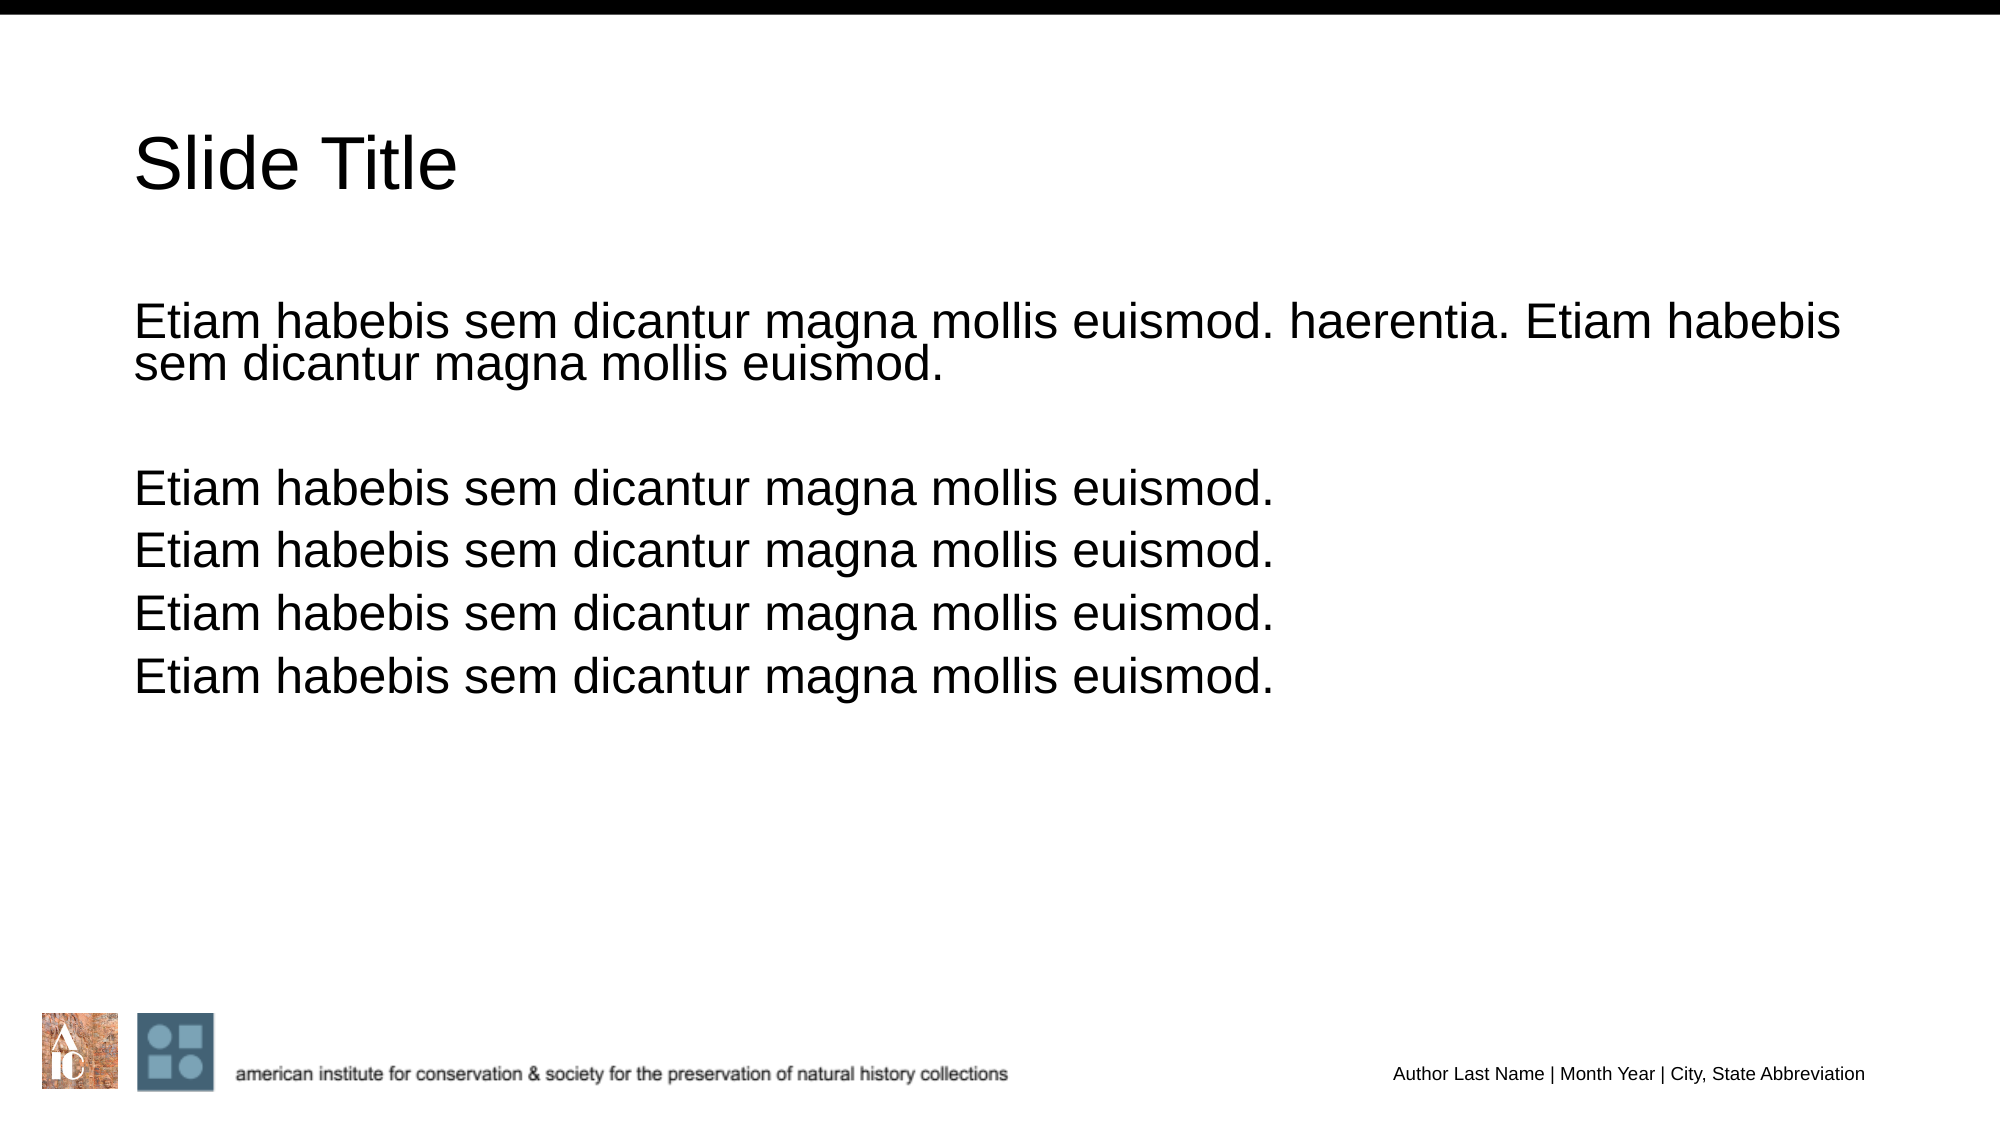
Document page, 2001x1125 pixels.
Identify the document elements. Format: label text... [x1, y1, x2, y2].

footer Author Last Name | Month Year | City, State Abbreviation [1351, 1042, 1881, 1103]
list Etiam habebis sem dicantur magna mollis euismod. haerentia. Etiam habebis sem dicantur magna mollis euismod. Etiam habebis sem dicantur magna mollis euismod. Etiam habebis sem dicantur magna mollis euismod. Etiam habebis sem dicantur magna mollis euismod. Etiam habebis sem dicantur magna mollis euismod. [118, 299, 1863, 930]
picture [42, 1013, 118, 1089]
title Slide Title [118, 112, 1844, 219]
